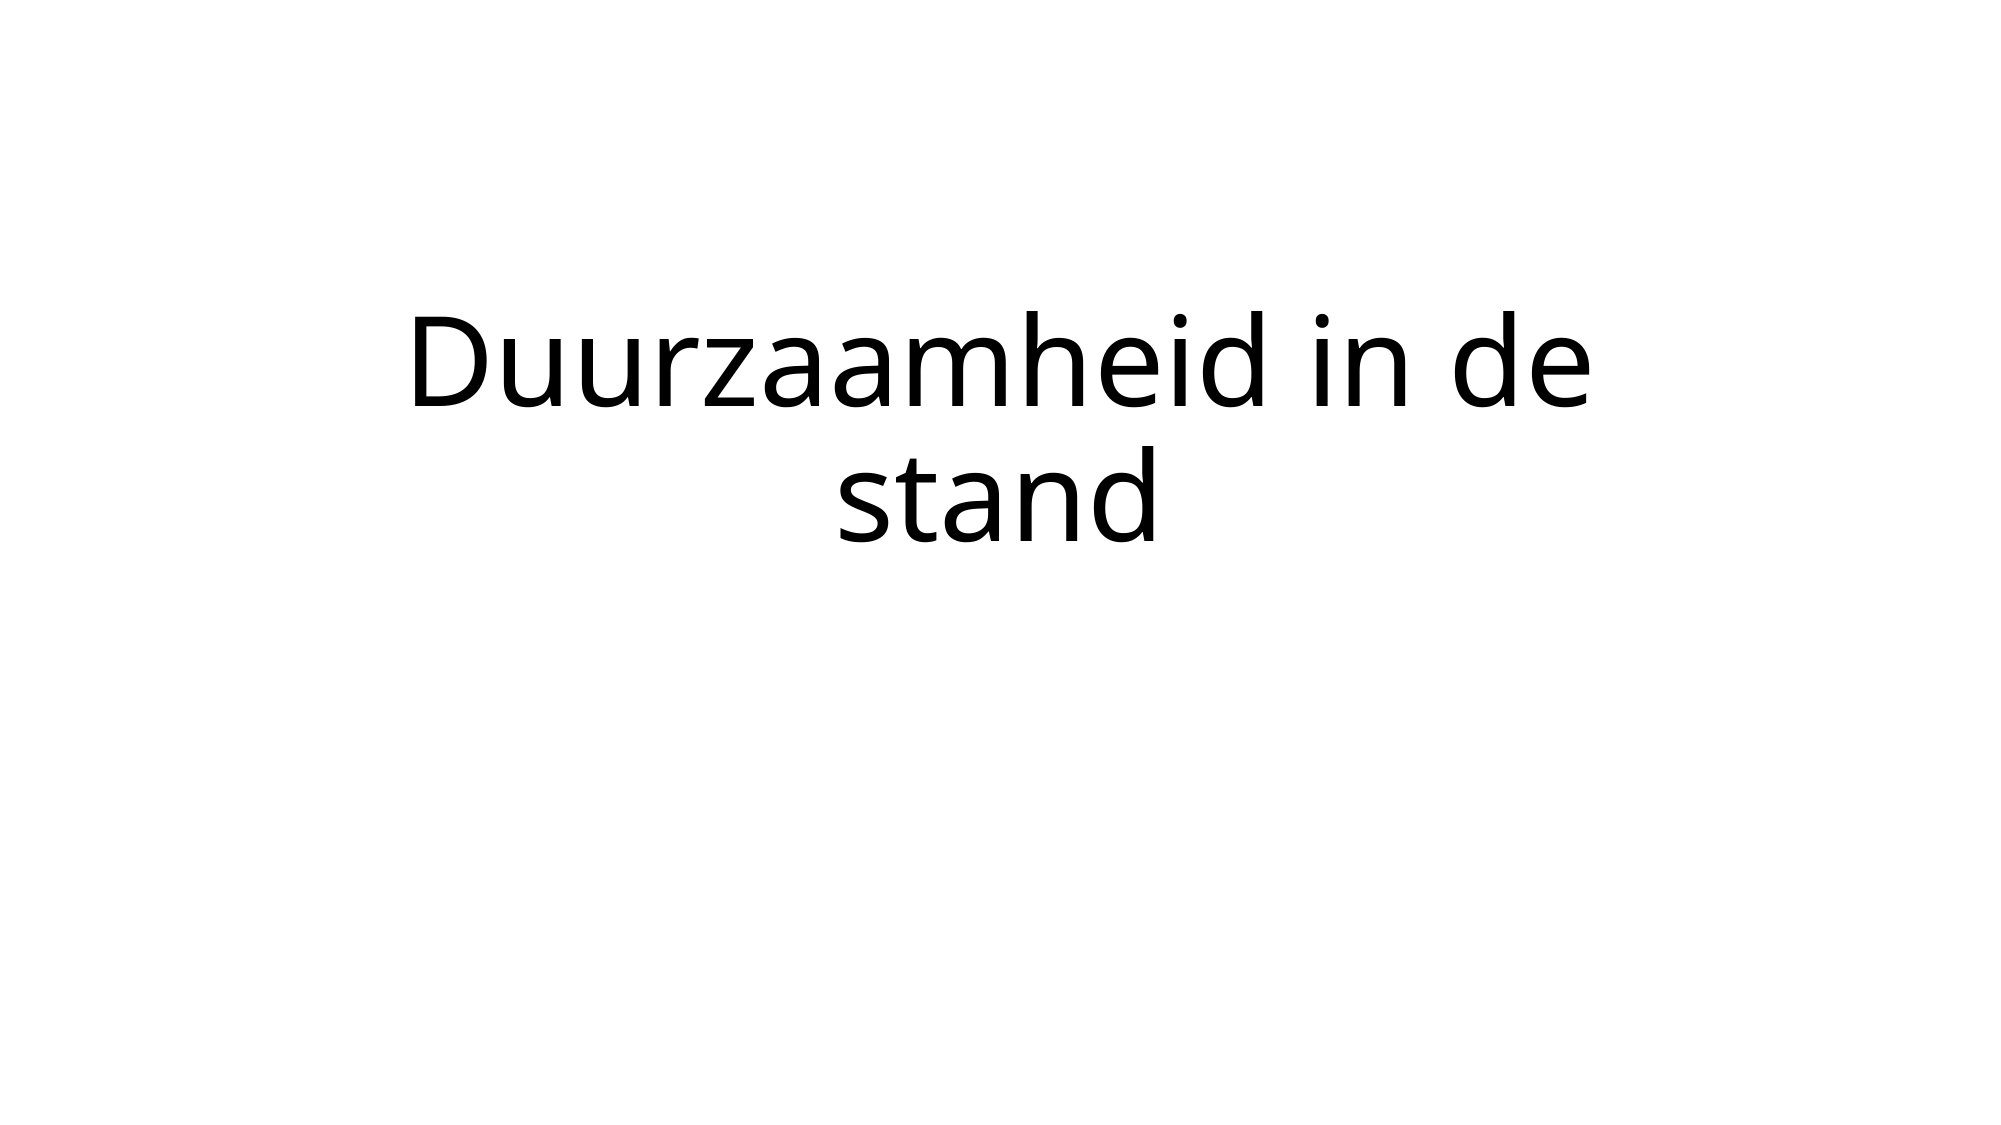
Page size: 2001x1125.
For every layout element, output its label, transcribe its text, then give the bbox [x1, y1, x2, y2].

title Duurzaamheid in de stand [249, 184, 1750, 576]
